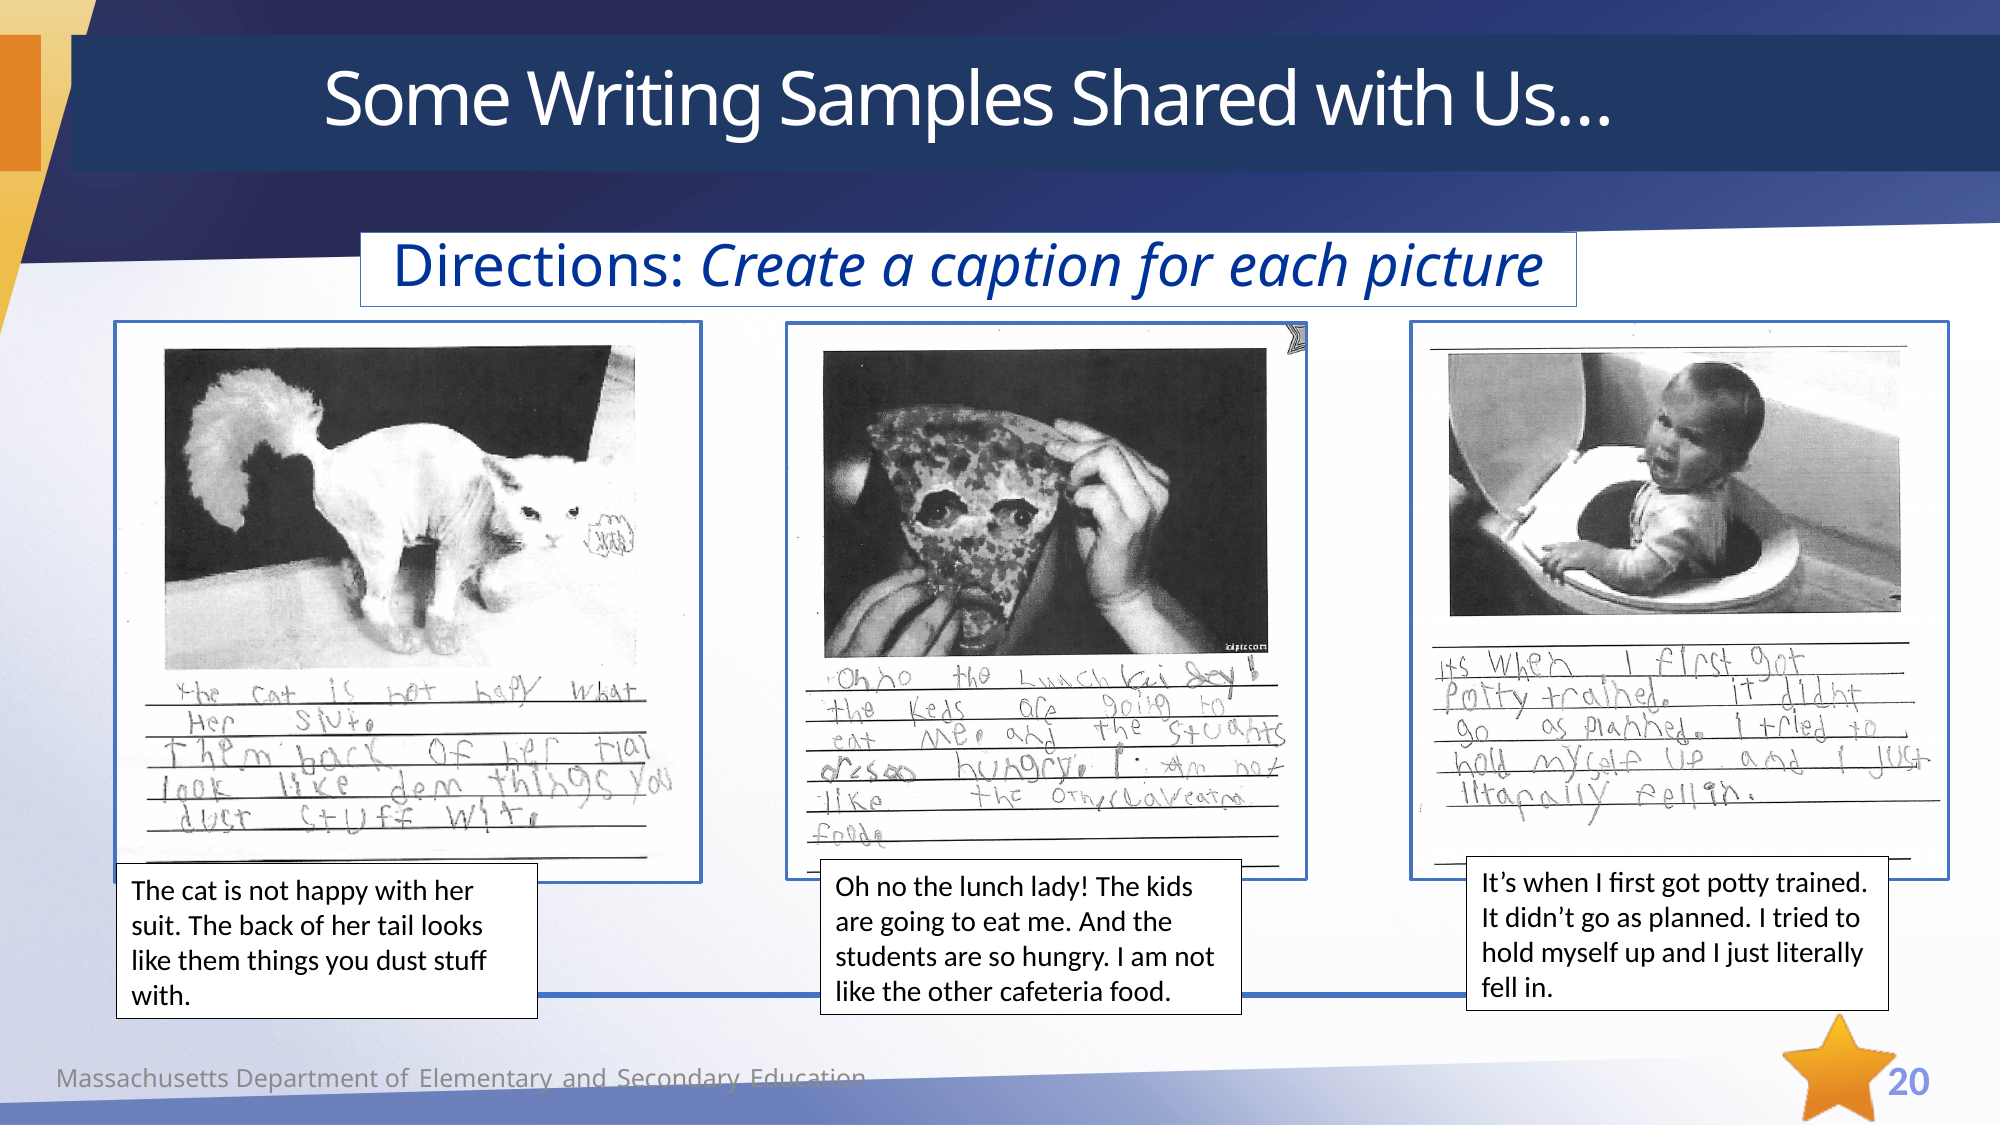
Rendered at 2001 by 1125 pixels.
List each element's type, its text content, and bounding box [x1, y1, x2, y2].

picture [0, 0, 2000, 1125]
text_box Directions: Create a caption for each picture [360, 232, 1577, 307]
title Some Writing Samples Shared with Us… [74, 43, 1864, 150]
text_box Oh no the lunch lady! The kids are going to eat me. And the students are so hungry. I am not like the other cafeteria food. [820, 995, 1242, 1015]
text_box Oh no the lunch lady! The kids are going to eat me. And the students are so hungry. I am not like the other cafeteria food. [820, 878, 1242, 994]
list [787, 324, 1306, 878]
text_box It’s when I first got potty trained. It didn’t go as planned. I tried to hold myself up and I just literally fell in. [1466, 879, 1889, 1011]
text_box The cat is not happy with her suit. The back of her tail looks like them things you dust stuff with. [116, 881, 538, 1019]
